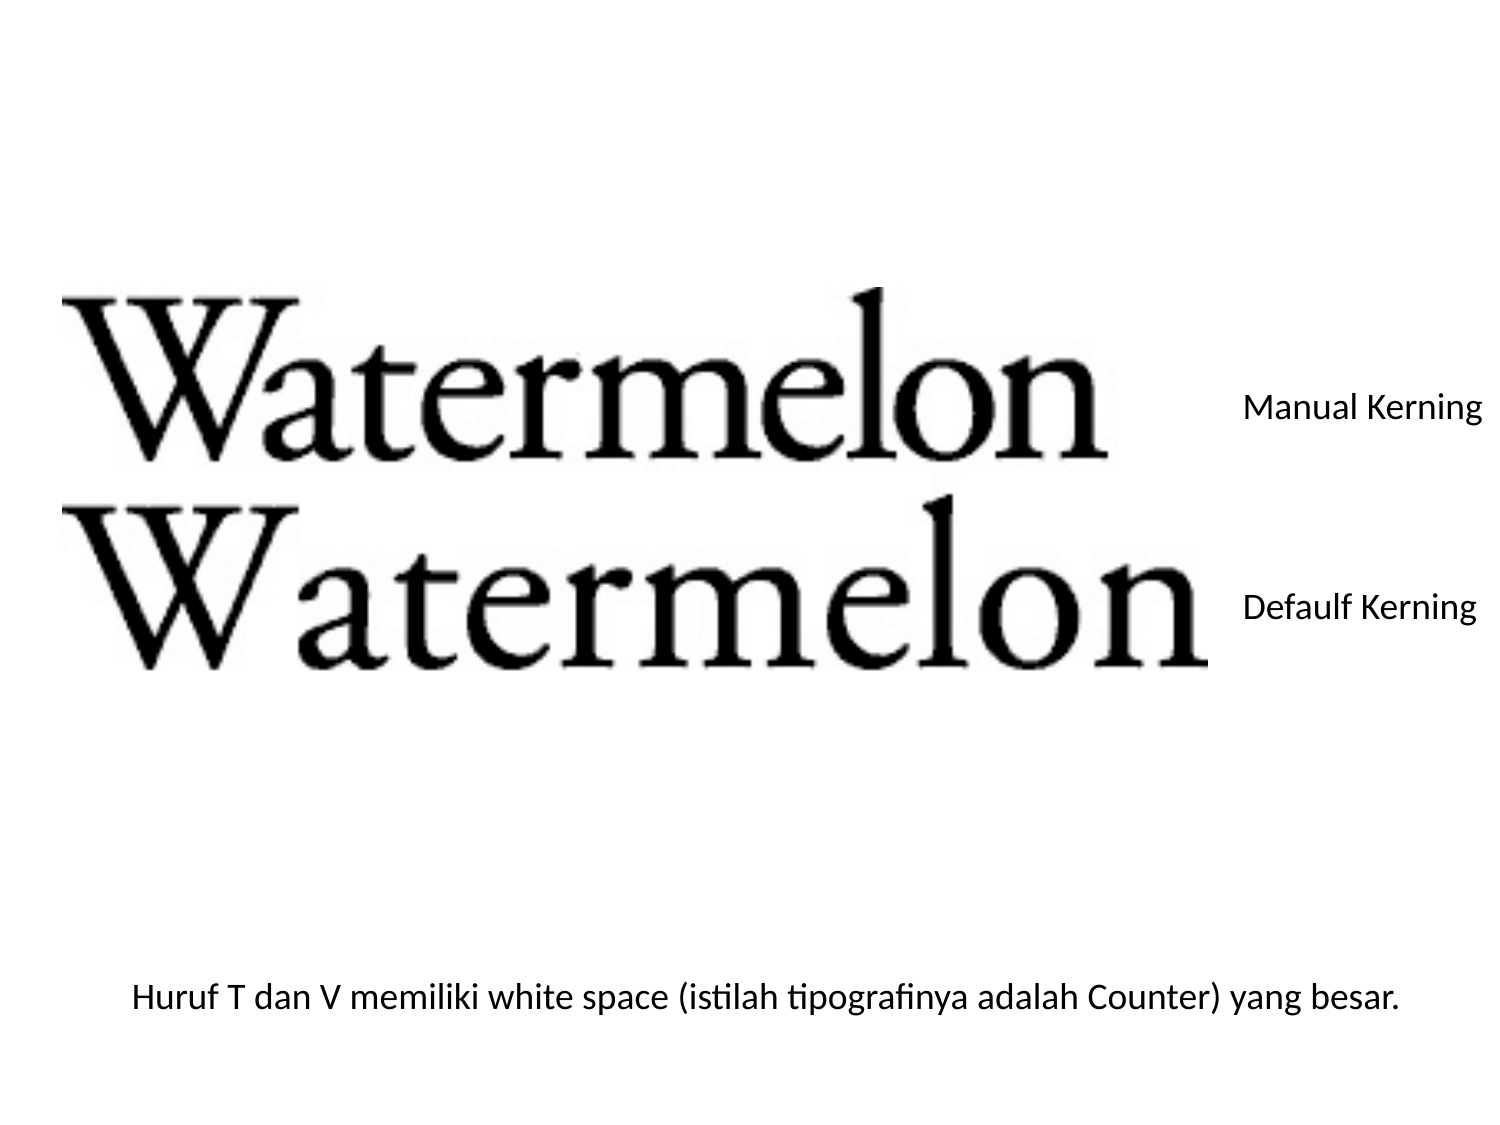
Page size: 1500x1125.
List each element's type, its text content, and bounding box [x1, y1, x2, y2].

text_box Huruf T dan V memiliki white space (istilah tipografinya adalah Counter) yang besar. [117, 964, 1417, 1025]
text_box Manual Kerning [1227, 374, 1499, 435]
text_box Defaulf Kerning [1228, 574, 1493, 635]
picture [62, 287, 1209, 704]
